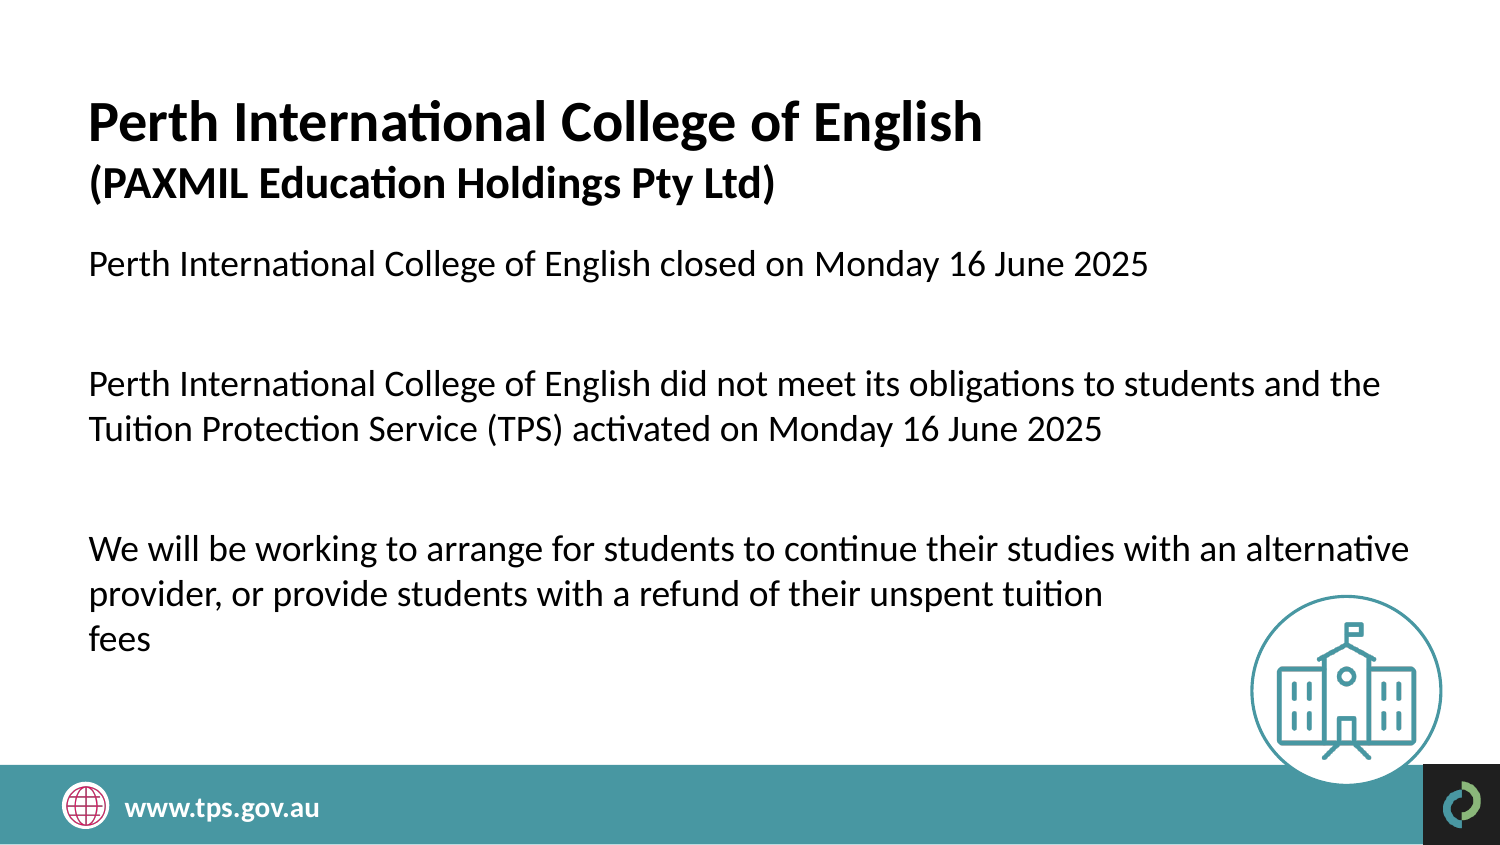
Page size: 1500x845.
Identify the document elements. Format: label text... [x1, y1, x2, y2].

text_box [61, 780, 336, 831]
picture [1423, 764, 1500, 845]
title Perth International College of English (PAXMIL Education Holdings Pty Ltd) [88, 82, 1412, 224]
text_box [1251, 596, 1441, 786]
text_box Perth International College of English closed on Monday 16 June 2025 Perth International College of English did not meet its obligations to students and the Tuition Protection Service (TPS) activated on Monday 16 June 2025 We will be working to arrange for students to continue their studies with an alternative provider, or provide students with a refund of their unspent tuition fees [88, 238, 1412, 659]
